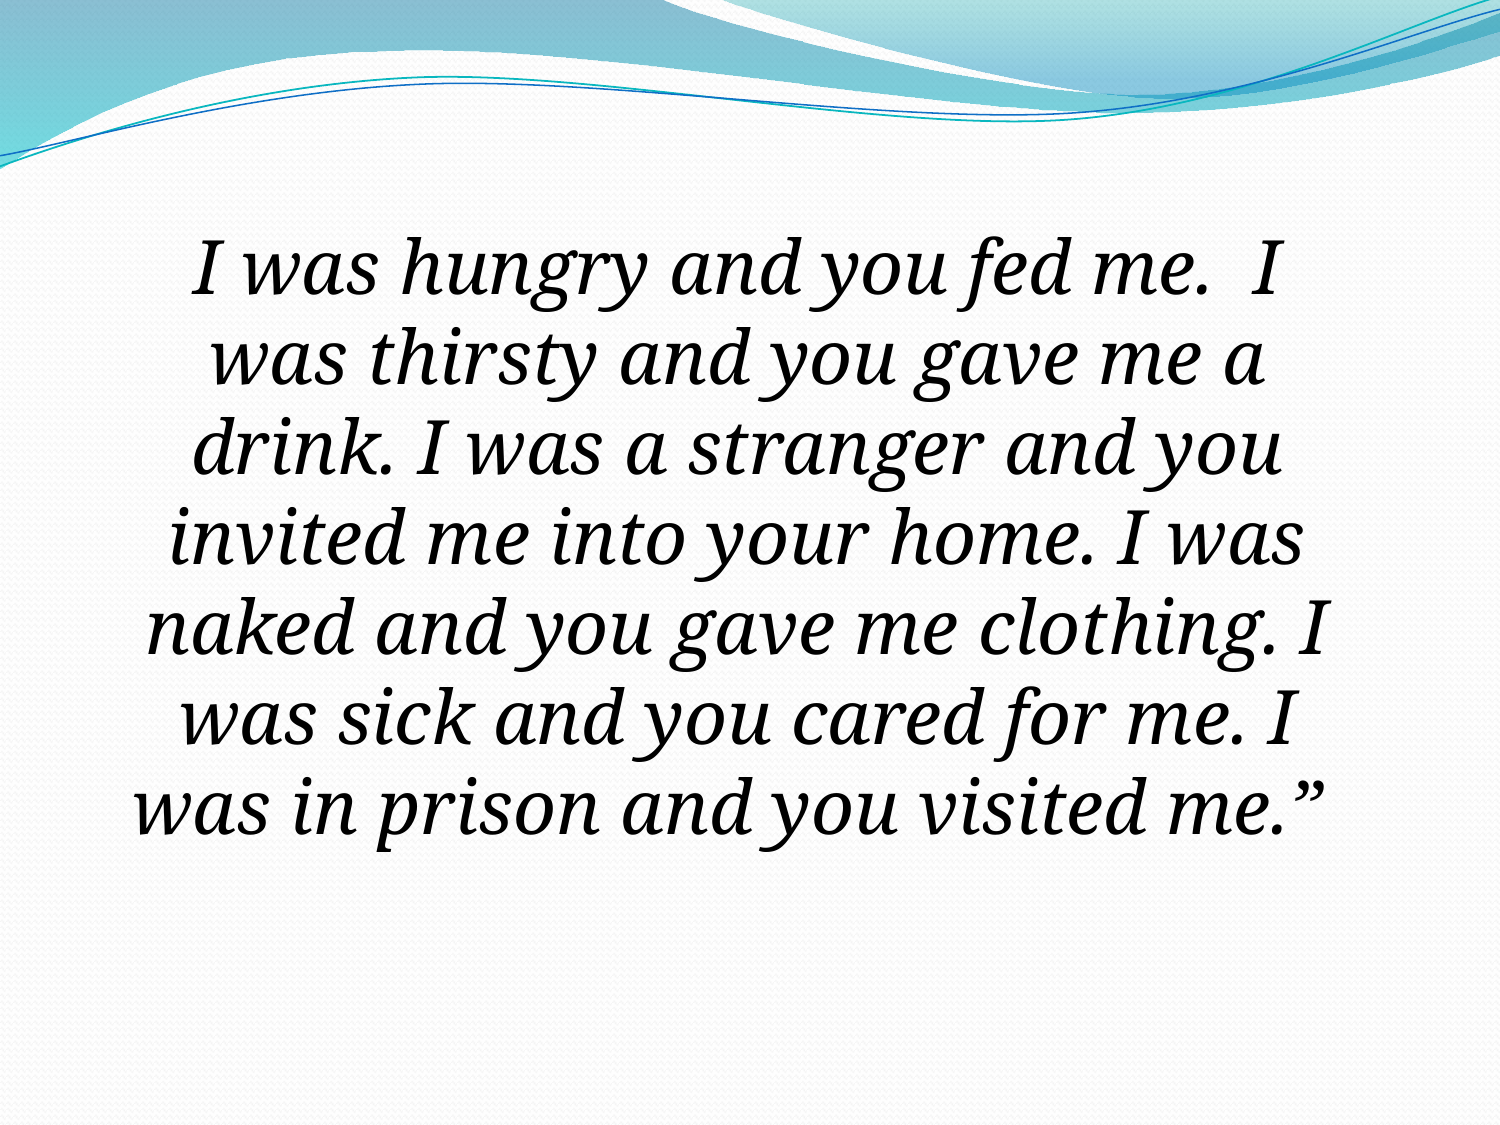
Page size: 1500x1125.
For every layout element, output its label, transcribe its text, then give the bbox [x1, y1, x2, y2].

text_box I was hungry and you fed me. I was thirsty and you gave me a drink. I was a stranger and you invited me into your home. I was naked and you gave me clothing. I was sick and you cared for me. I was in prison and you visited me.” [112, 212, 1363, 938]
